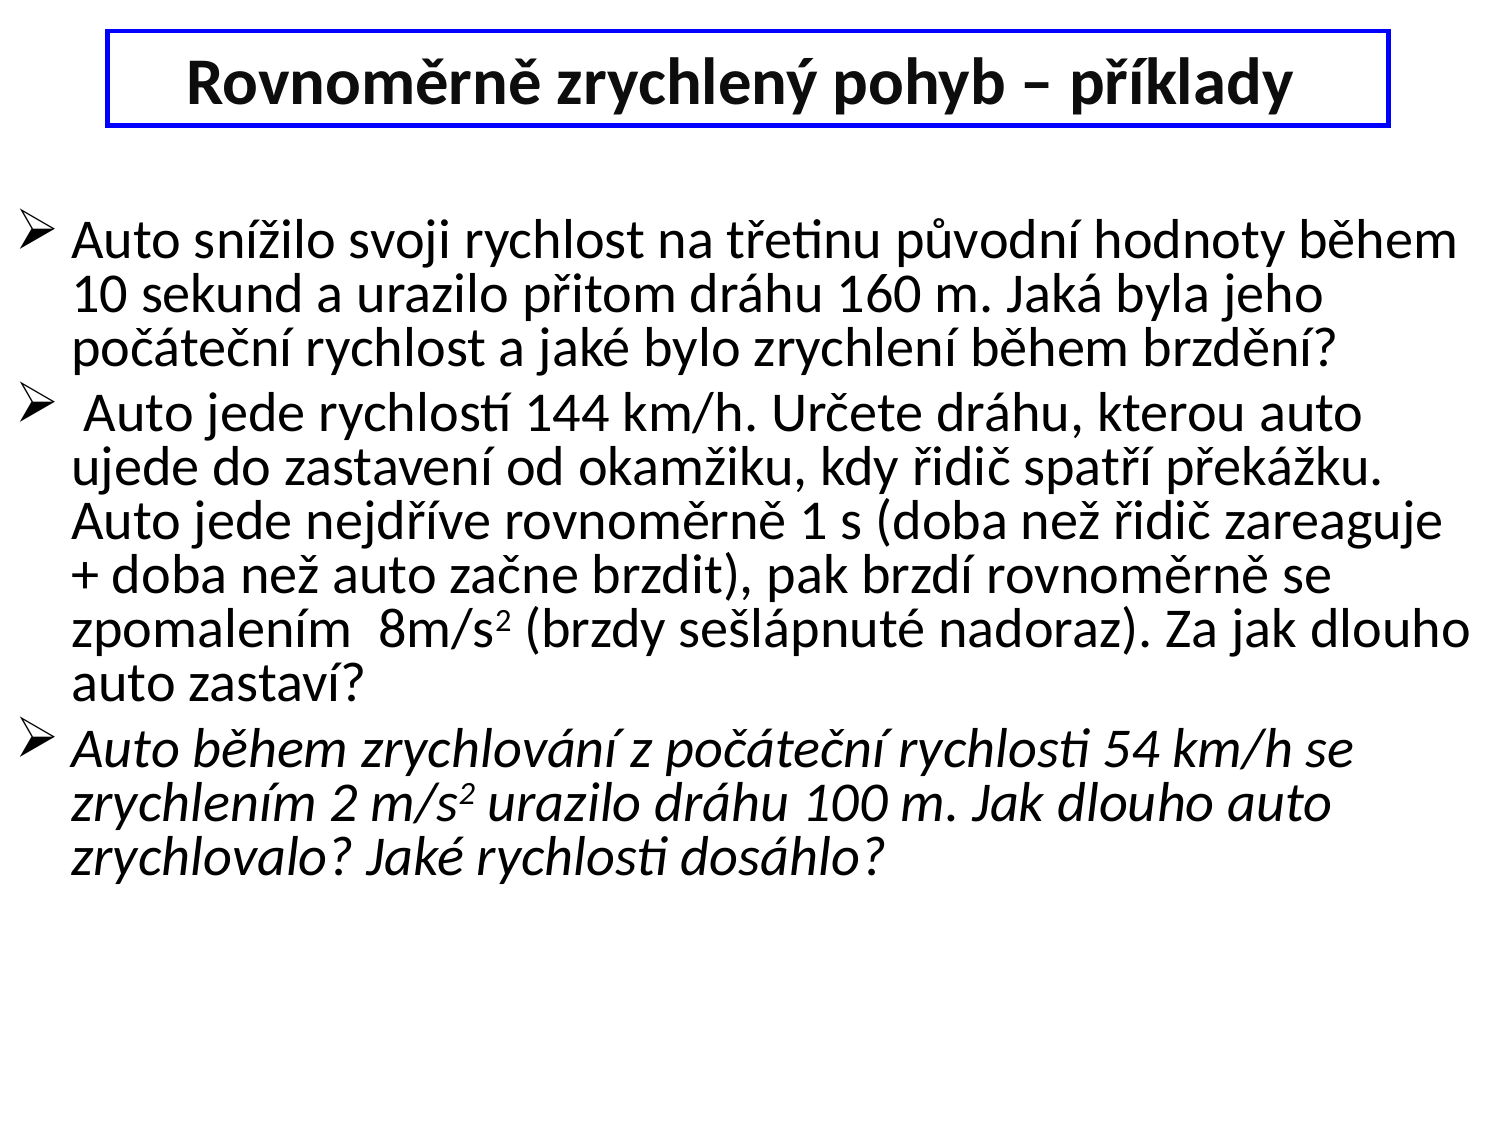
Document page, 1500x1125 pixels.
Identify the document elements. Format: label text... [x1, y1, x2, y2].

text_box Rovnoměrně zrychlený pohyb – příklady [107, 30, 1389, 126]
list Auto snížilo svoji rychlost na třetinu původní hodnoty během 10 sekund a urazilo přitom dráhu 160 m. Jaká byla jeho počáteční rychlost a jaké bylo zrychlení během brzdění? Auto jede rychlostí 144 km/h. Určete dráhu, kterou auto ujede do zastavení od okamžiku, kdy řidič spatří překážku. Auto jede nejdříve rovnoměrně 1 s (doba než řidič zareaguje + doba než auto začne brzdit), pak brzdí rovnoměrně se zpomalením 8m/s2 (brzdy sešlápnuté nadoraz). Za jak dlouho auto zastaví? Auto během zrychlování z počáteční rychlosti 54 km/h se zrychlením 2 m/s2 urazilo dráhu 100 m. Jak dlouho auto zrychlovalo? Jaké rychlosti dosáhlo? [0, 207, 1500, 1125]
